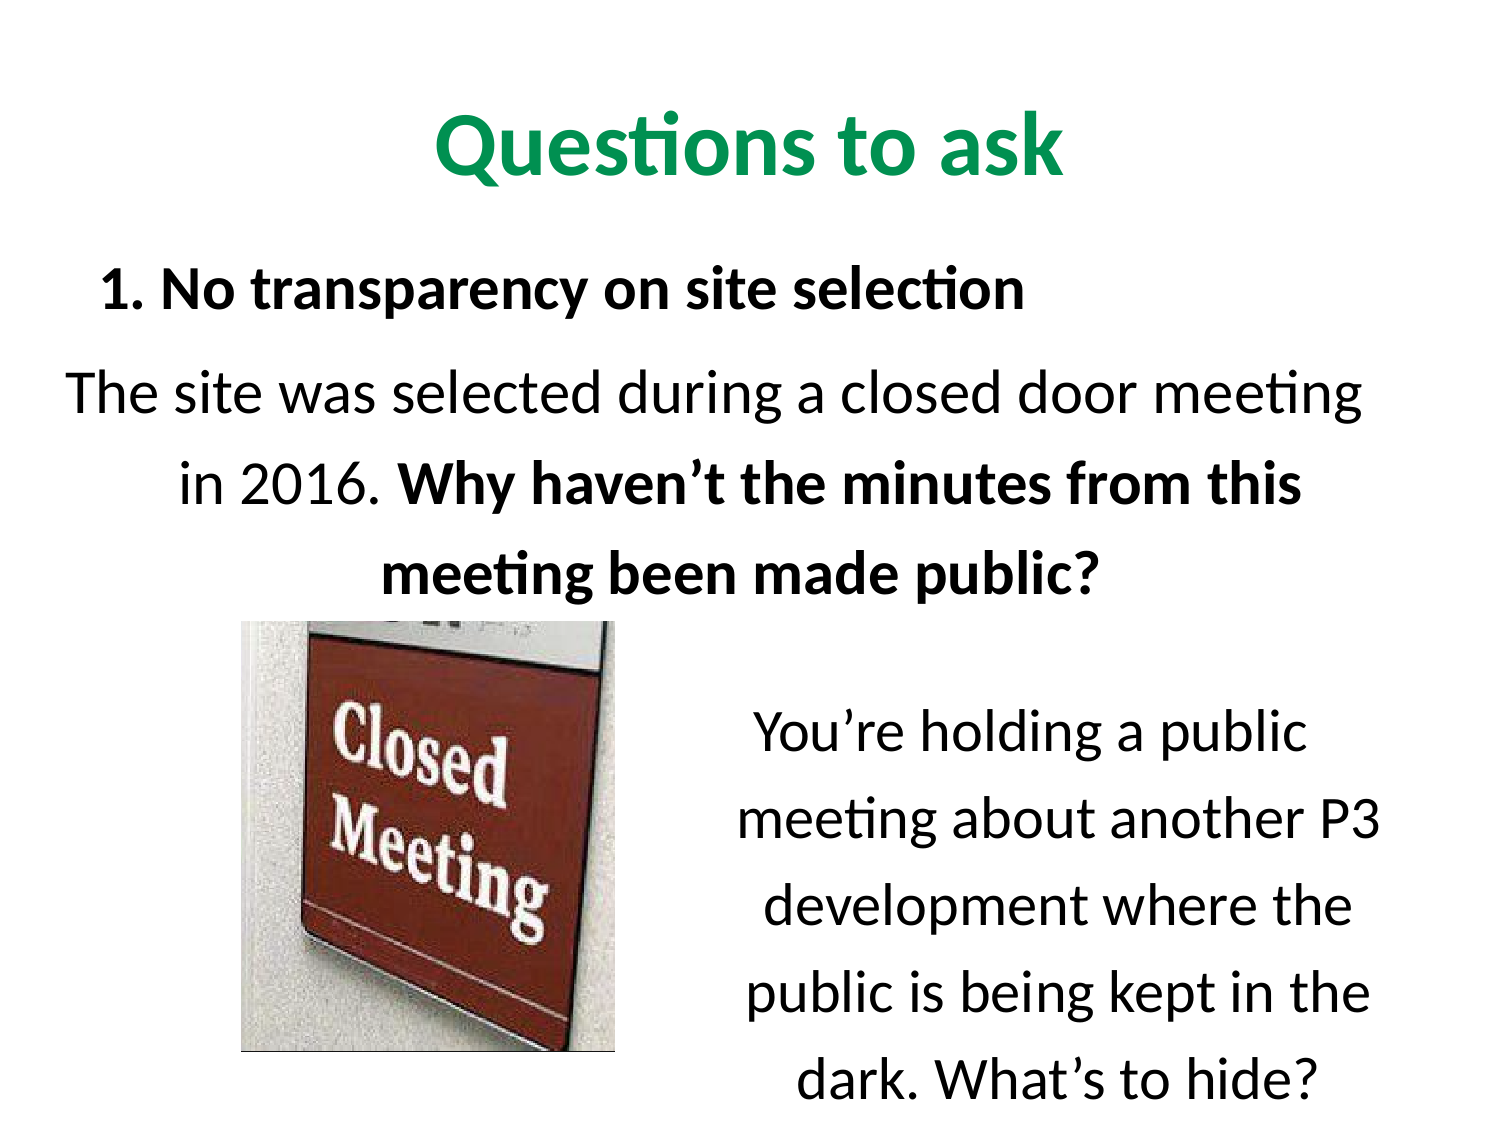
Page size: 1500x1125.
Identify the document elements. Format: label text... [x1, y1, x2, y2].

list 1. No transparency on site selection The site was selected during a closed door meeting in 2016. Why haven’t the minutes from this meeting been made public? [39, 224, 1391, 616]
text_box You’re holding a public meeting about another P3 development where the public is being kept in the dark. What’s to hide? [668, 669, 1393, 1119]
title Questions to ask [74, 44, 1426, 234]
picture [241, 621, 615, 1052]
